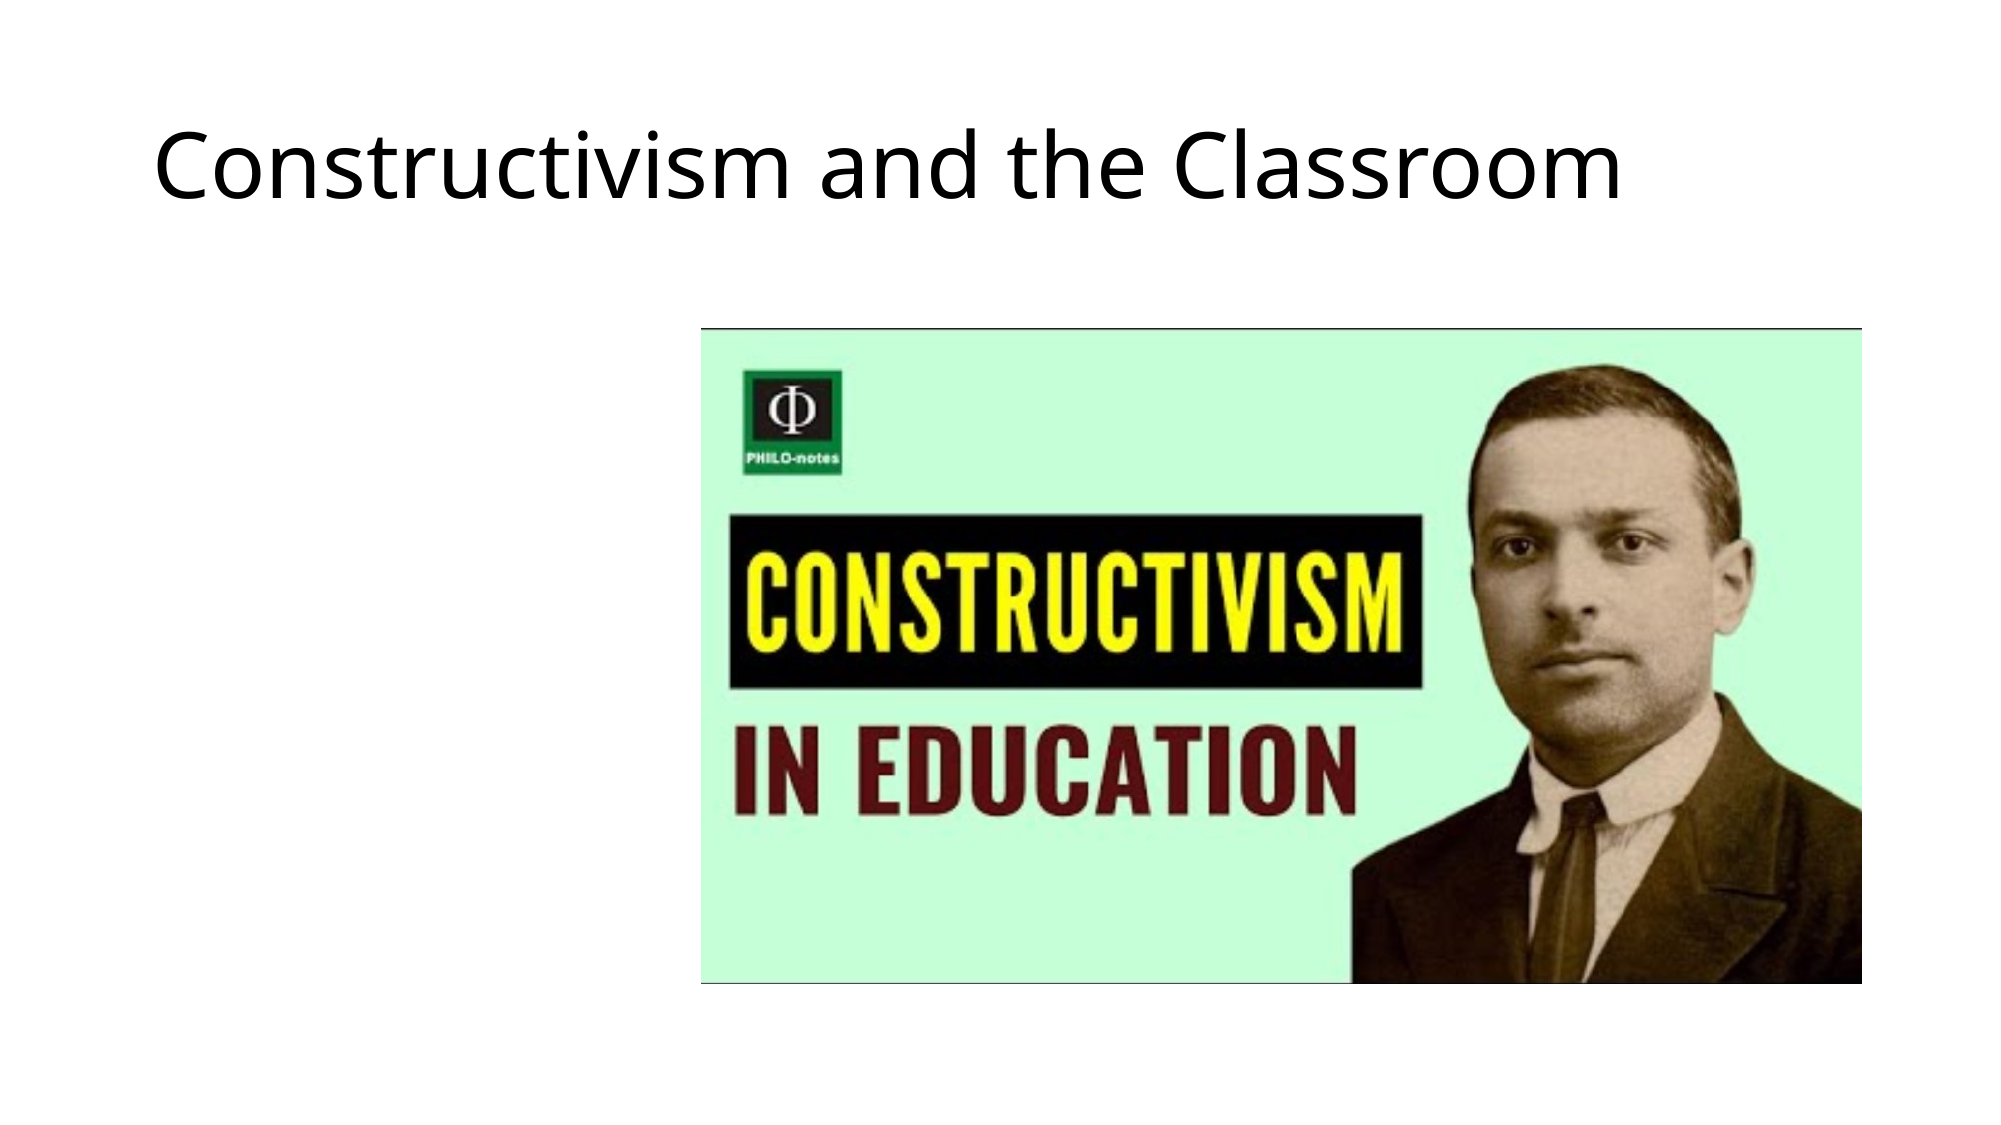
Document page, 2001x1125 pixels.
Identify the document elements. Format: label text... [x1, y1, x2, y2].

title Constructivism and the Classroom [137, 59, 1863, 278]
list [700, 328, 1863, 985]
